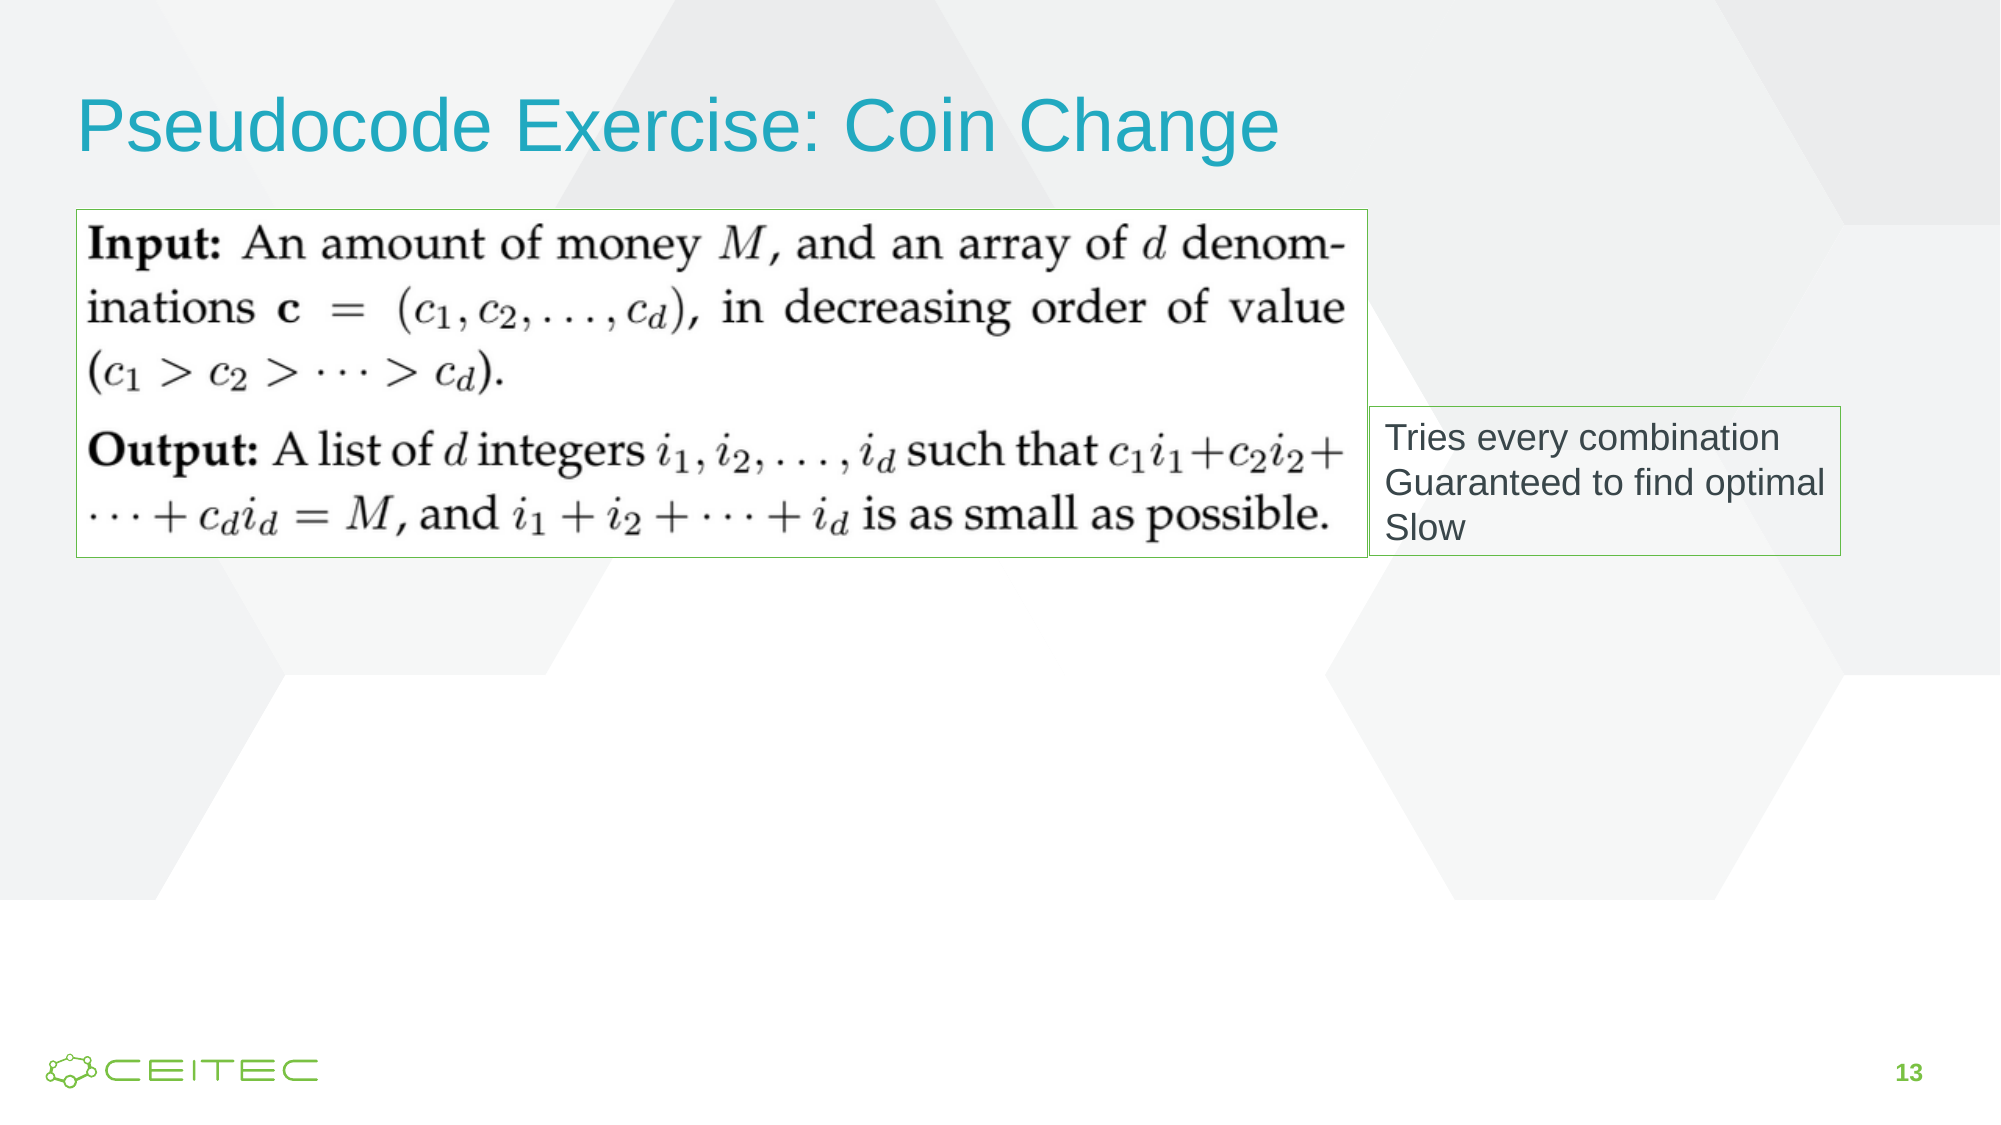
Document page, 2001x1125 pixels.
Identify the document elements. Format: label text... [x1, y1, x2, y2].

picture [76, 208, 1368, 558]
slide_number 13 [1840, 1051, 1924, 1087]
title Pseudocode Exercise: Coin Change [76, 59, 1924, 196]
text_box Tries every combination Guaranteed to find optimal Slow [1369, 406, 1841, 556]
